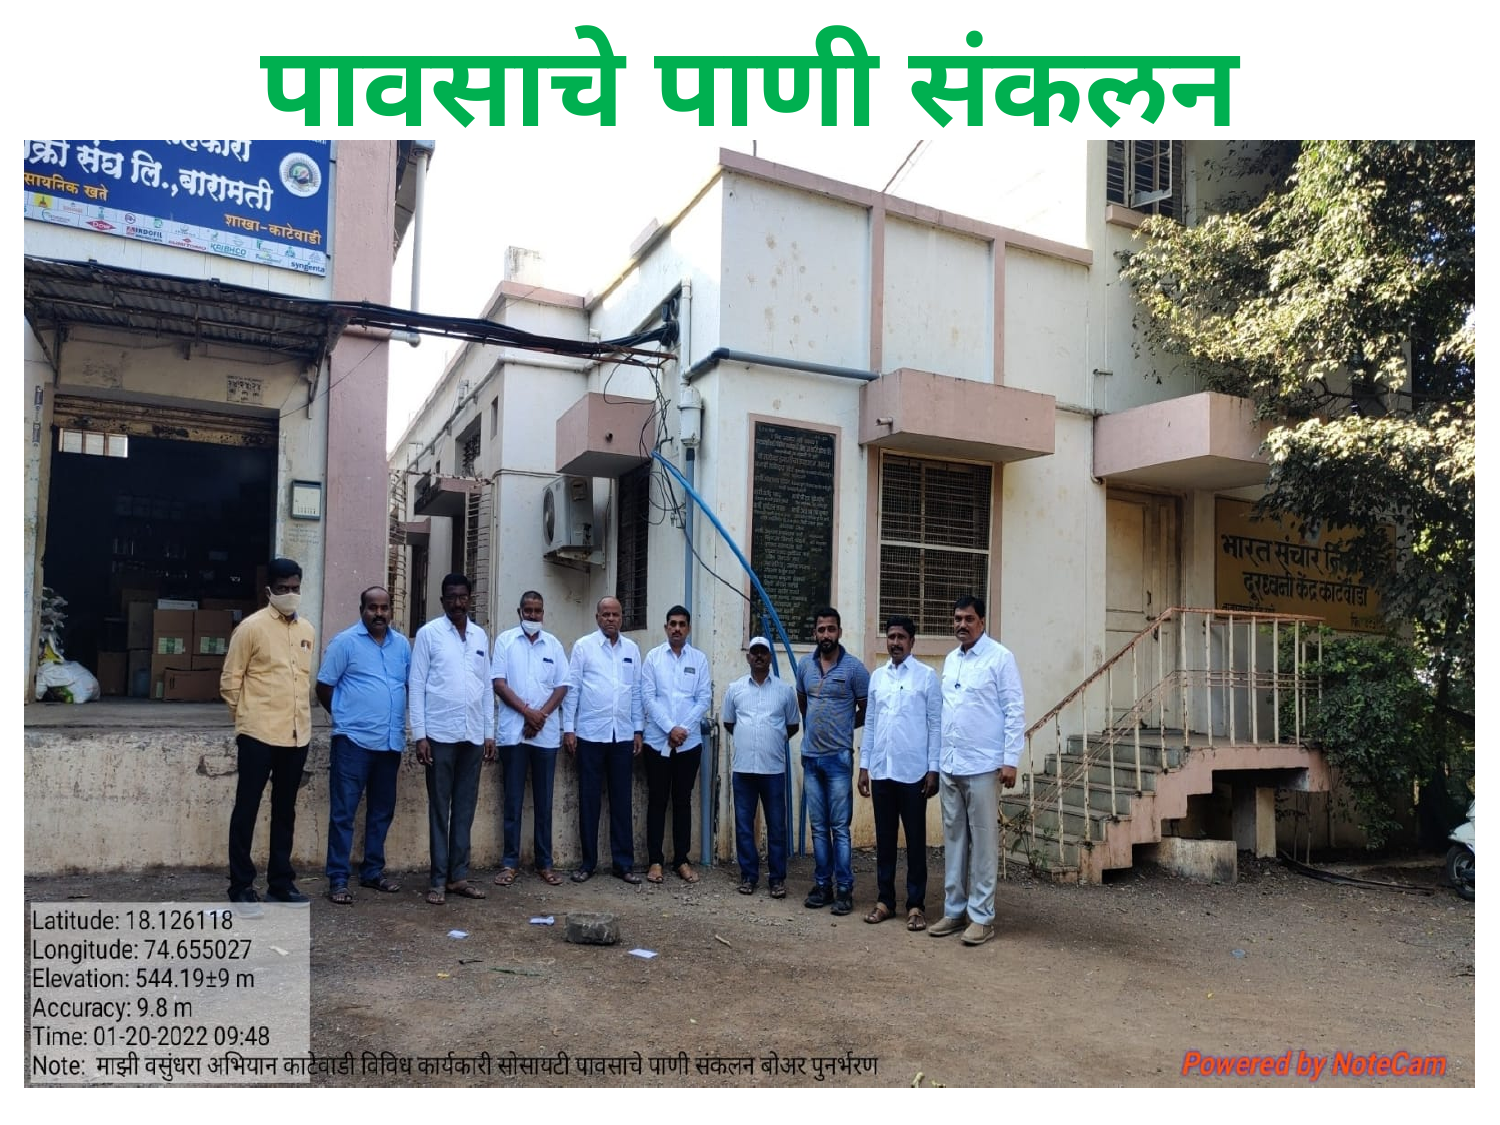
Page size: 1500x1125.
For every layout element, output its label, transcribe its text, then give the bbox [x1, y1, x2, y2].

picture [24, 140, 1476, 1088]
title पावसाचे पाणी संकलन [75, 0, 1425, 139]
